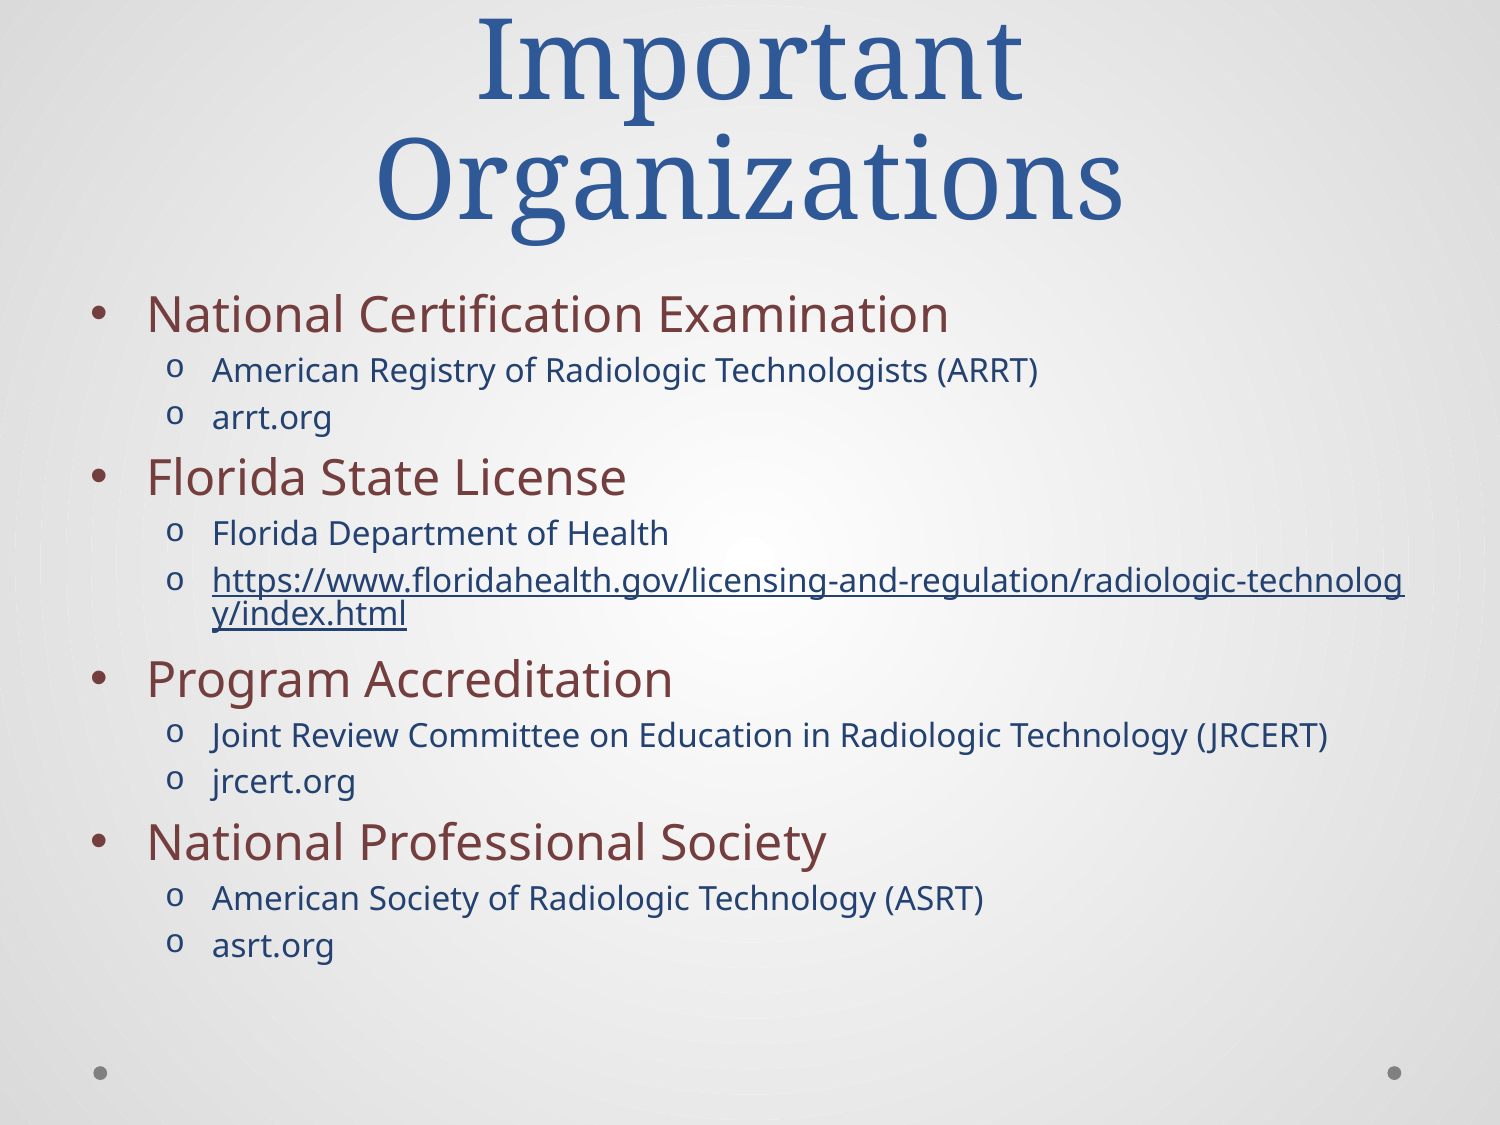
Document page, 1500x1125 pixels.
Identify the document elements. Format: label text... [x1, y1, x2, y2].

title Important Organizations [75, 0, 1425, 250]
list National Certification Examination American Registry of Radiologic Technologists (ARRT) arrt.org Florida State License Florida Department of Health https://www.floridahealth.gov/licensing-and-regulation/radiologic-technology/index.html Program Accreditation Joint Review Committee on Education in Radiologic Technology (JRCERT) jrcert.org National Professional Society American Society of Radiologic Technology (ASRT) asrt.org [75, 275, 1425, 1005]
